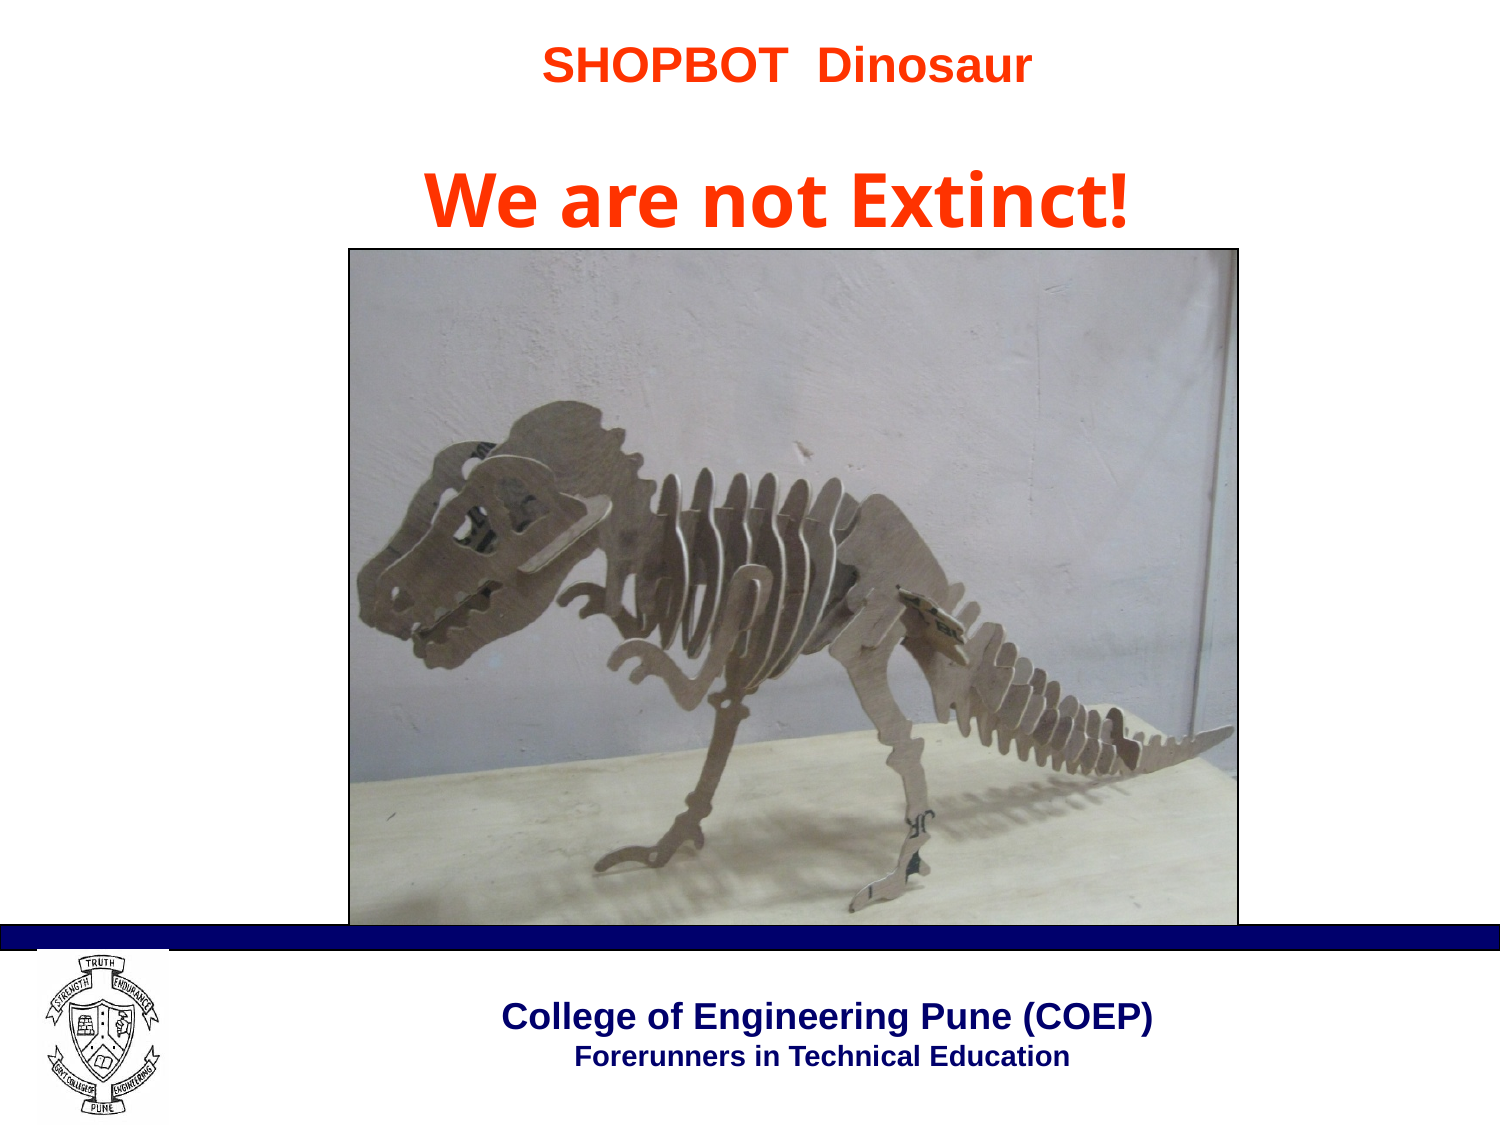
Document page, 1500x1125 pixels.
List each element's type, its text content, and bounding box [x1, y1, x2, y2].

picture [349, 249, 1238, 926]
text_box SHOPBOT Dinosaur We are not Extinct! [275, 24, 1300, 250]
